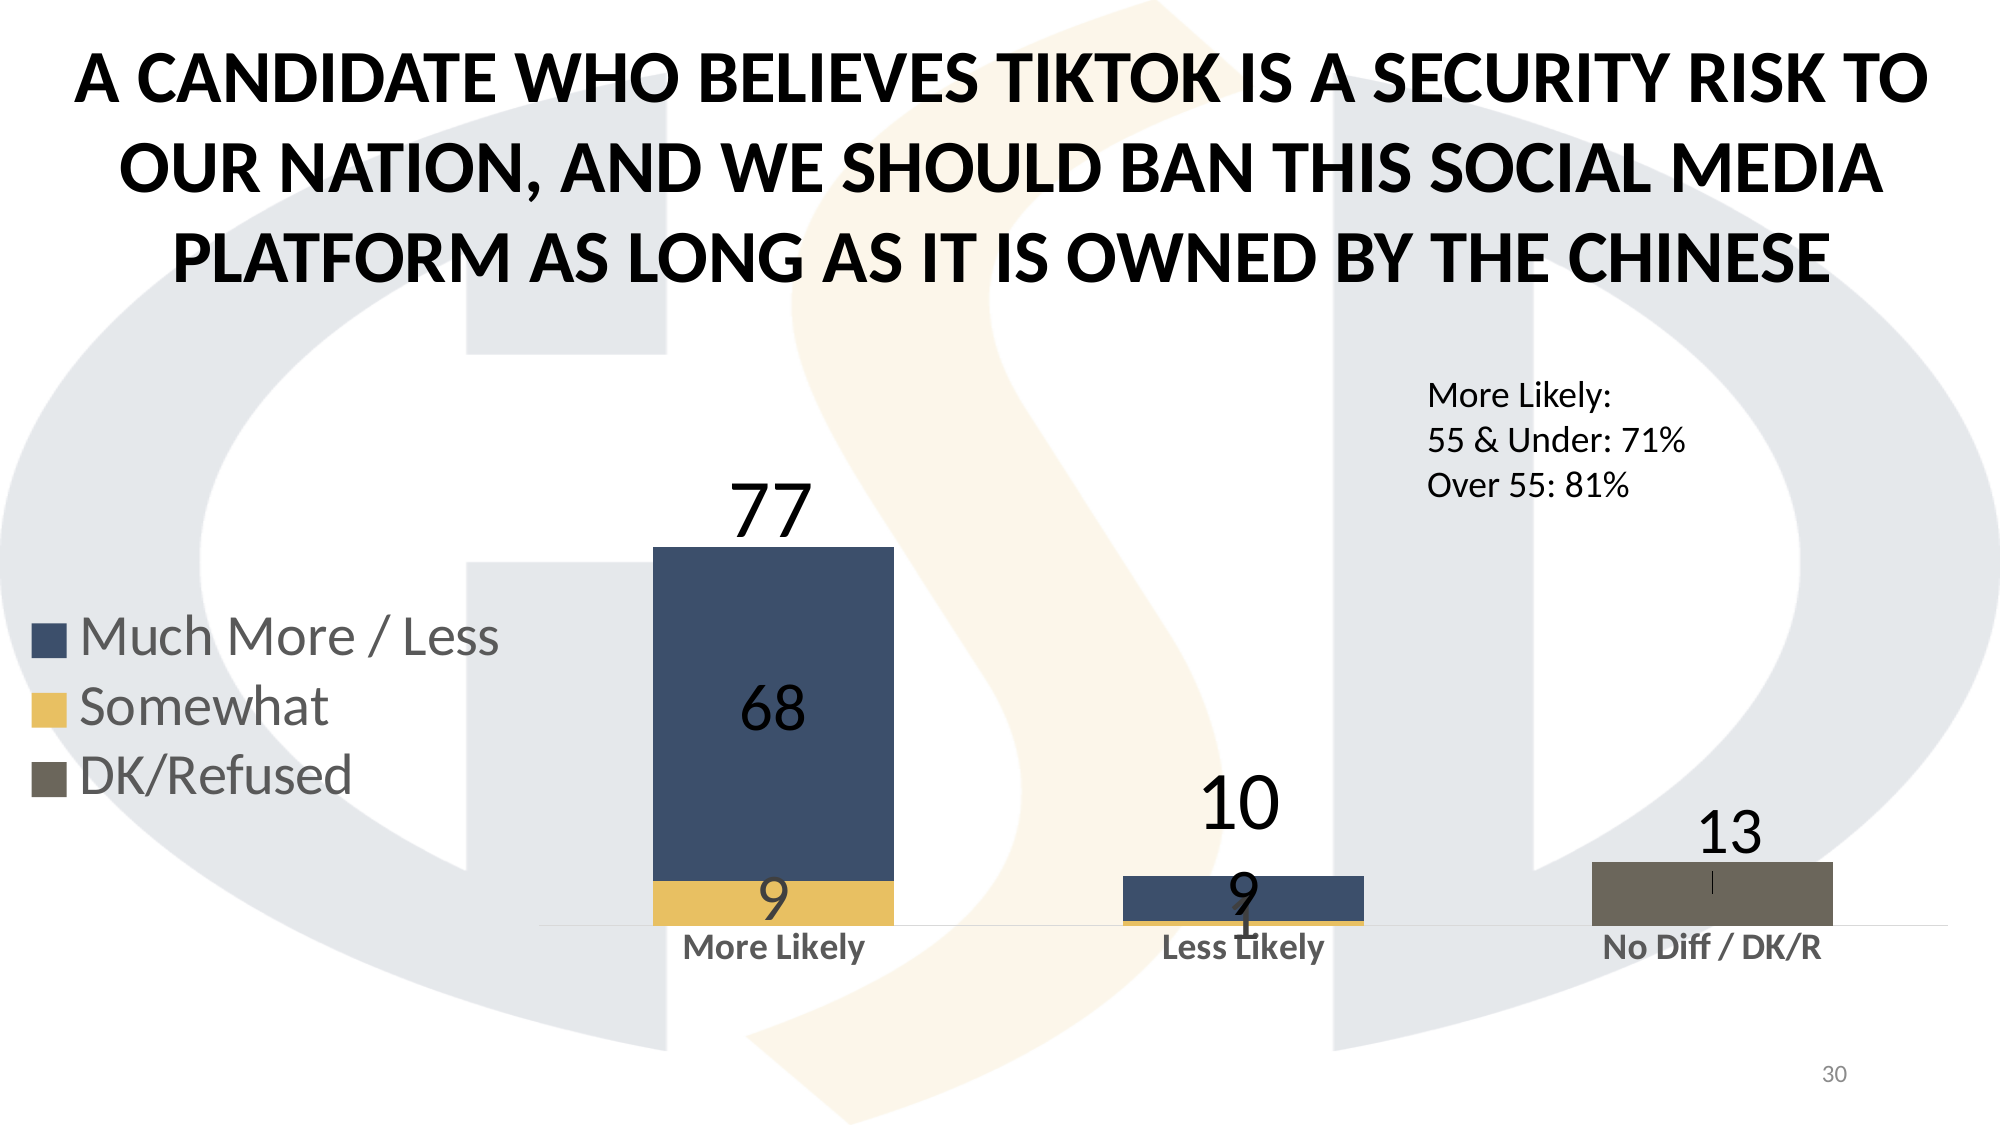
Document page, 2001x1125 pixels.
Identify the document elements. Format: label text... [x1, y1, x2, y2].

text_box More Likely: 55 & Under: 71% Over 55: 81% [1412, 362, 1863, 411]
text_box A CANDIDATE WHO BELIEVES TIKTOK IS A SECURITY RISK TO OUR NATION, AND WE SHOULD BAN THIS SOCIAL MEDIA PLATFORM AS LONG AS IT IS OWNED BY THE CHINESE [5, 20, 2000, 441]
slide_number 30 [1412, 1042, 1863, 1103]
chart [0, 411, 1971, 1009]
